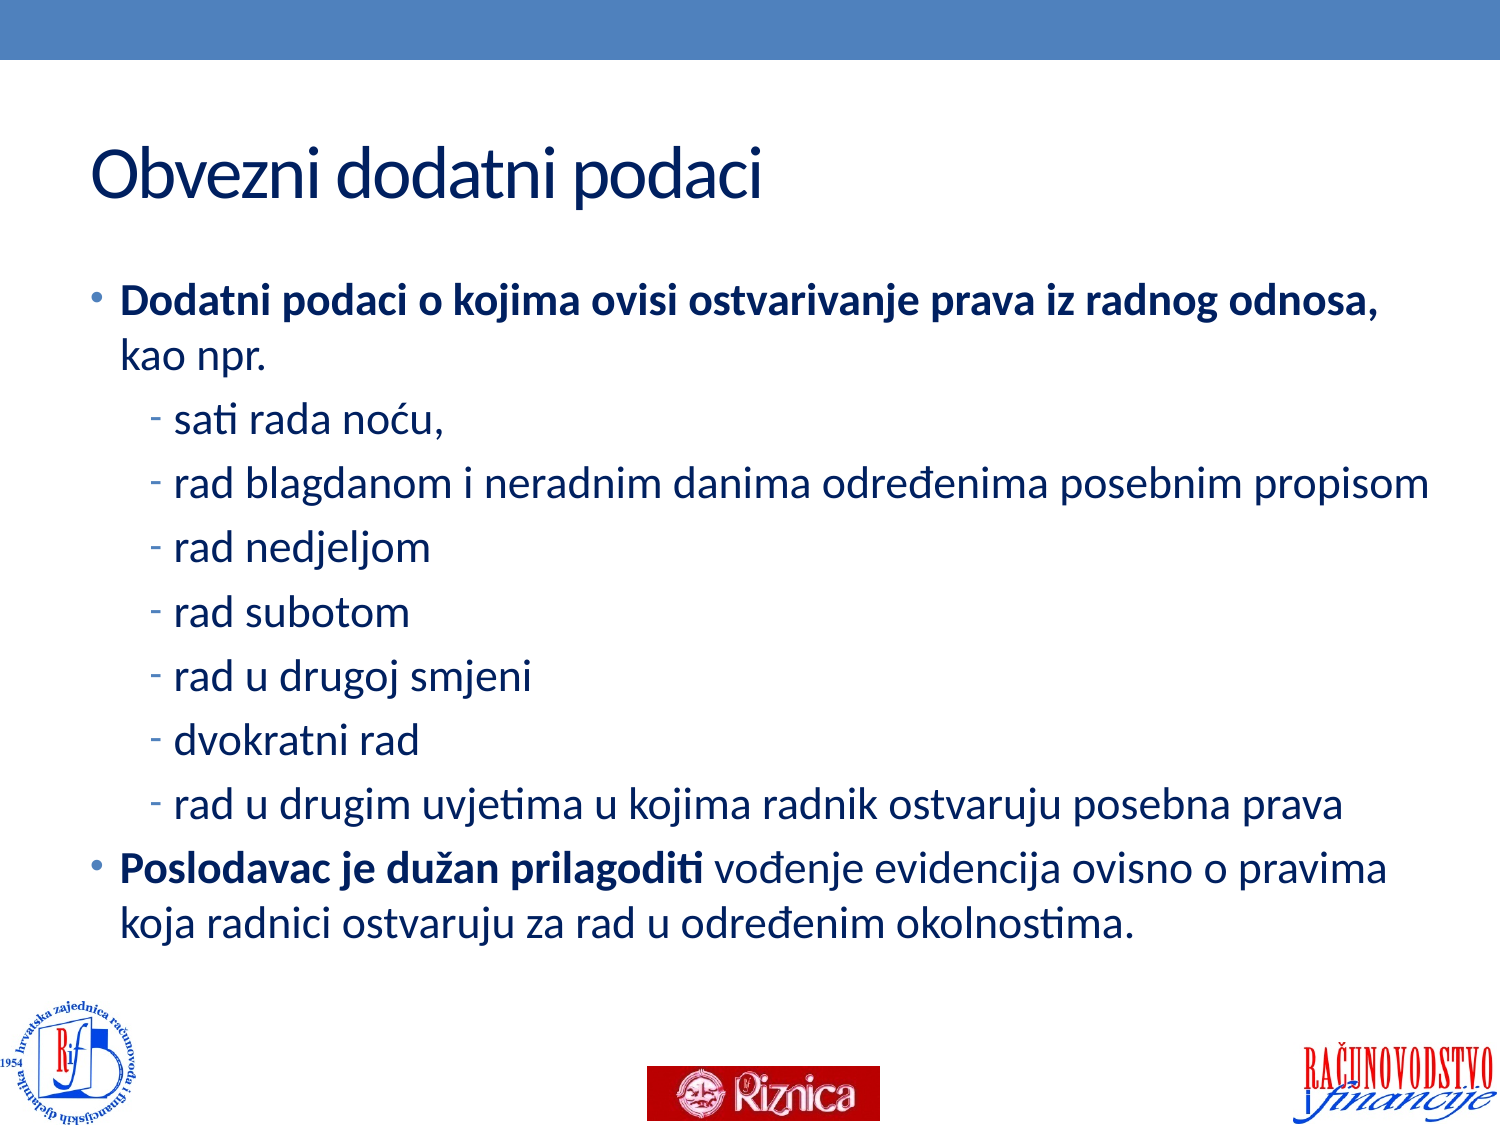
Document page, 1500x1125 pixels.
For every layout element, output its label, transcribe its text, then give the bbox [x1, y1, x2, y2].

picture [0, 1001, 136, 1125]
picture [647, 1066, 880, 1121]
picture [1293, 1042, 1497, 1124]
title Obvezni dodatni podaci [75, 87, 1425, 250]
list Dodatni podaci o kojima ovisi ostvarivanje prava iz radnog odnosa, kao npr. sati rada noću, rad blagdanom i neradnim danima određenima posebnim propisom rad nedjeljom rad subotom rad u drugoj smjeni dvokratni rad rad u drugim uvjetima u kojima radnik ostvaruju posebna prava Poslodavac je dužan prilagoditi vođenje evidencija ovisno o pravima koja radnici ostvaruju za rad u određenim okolnostima. [75, 262, 1459, 1063]
